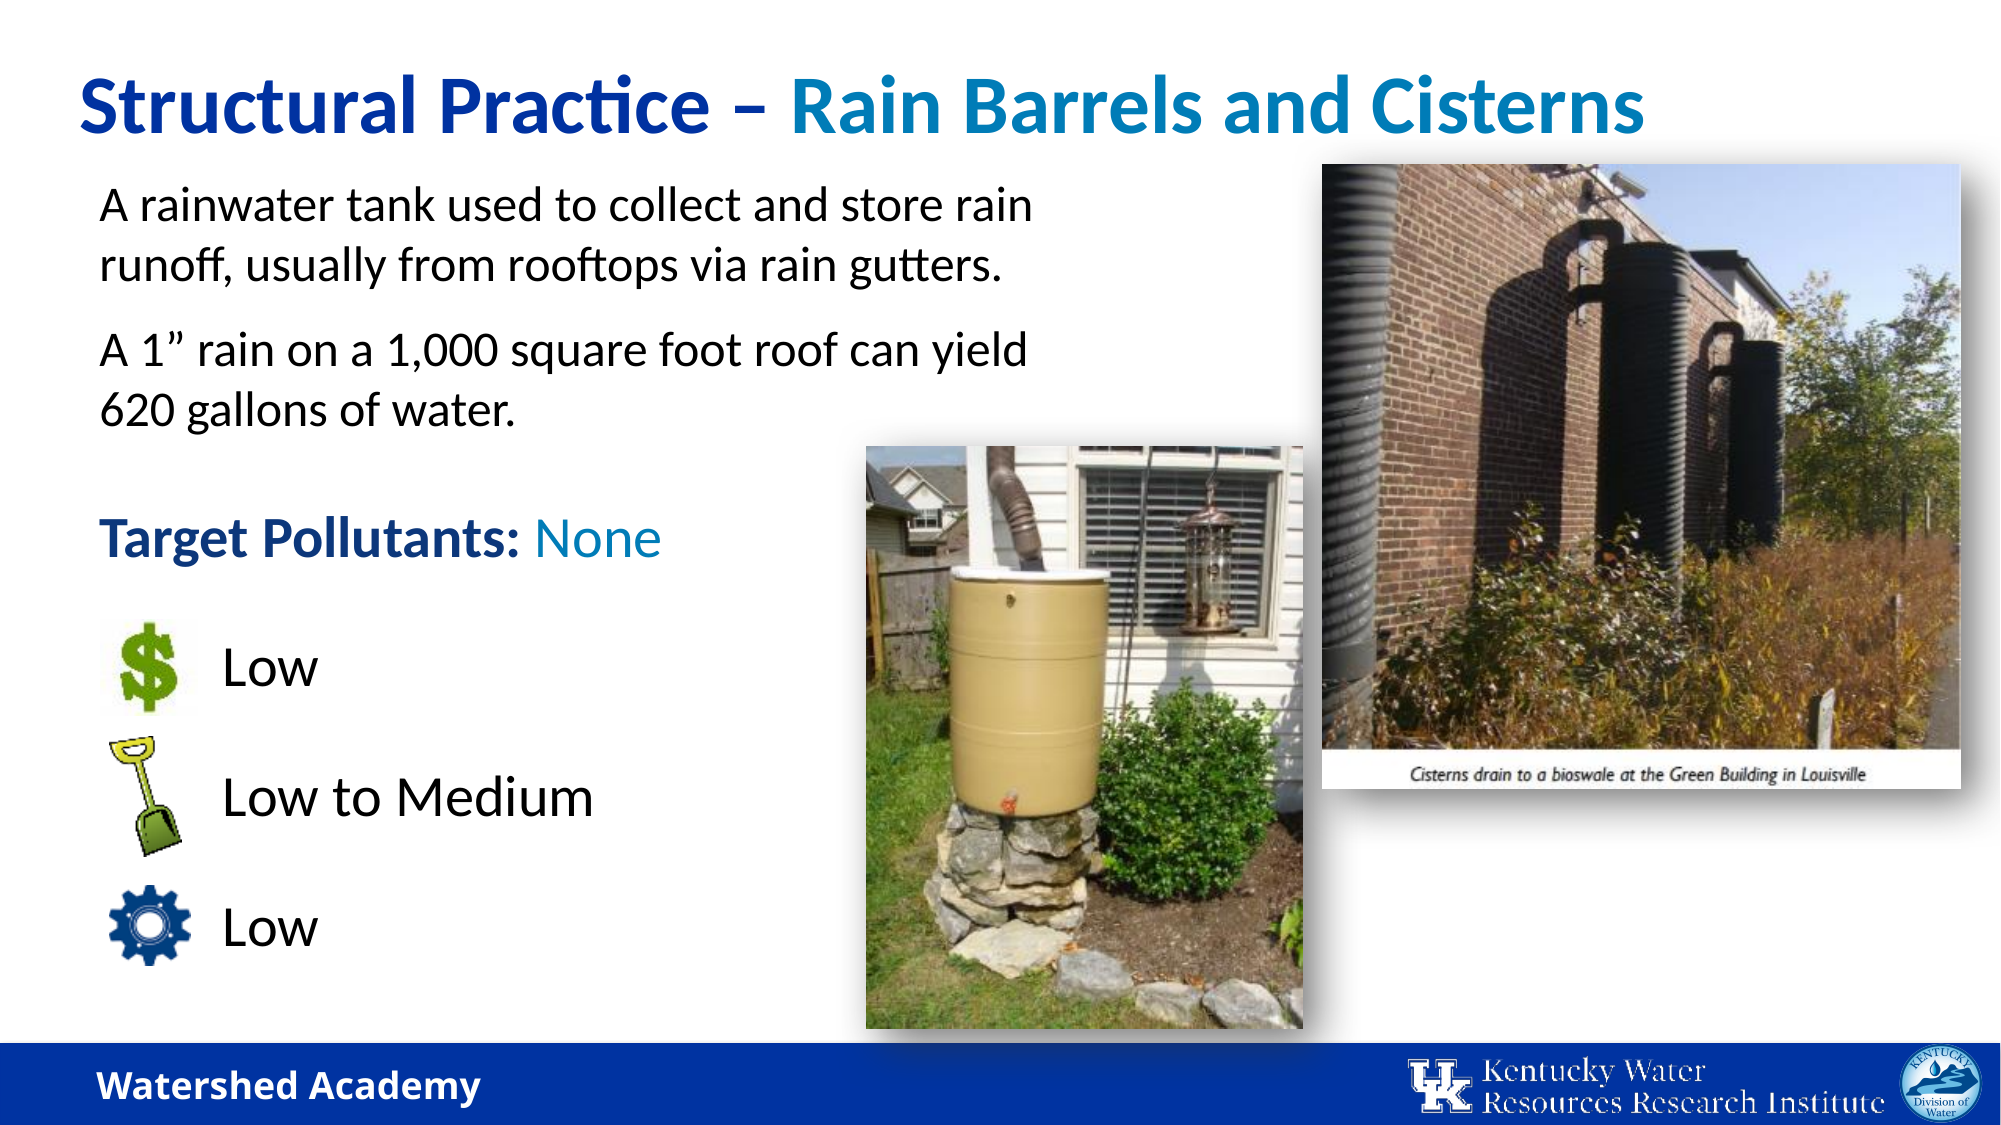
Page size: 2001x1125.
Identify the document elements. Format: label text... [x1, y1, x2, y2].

picture [1397, 1043, 1983, 1123]
title Structural Practice – Rain Barrels and Cisterns [64, 5, 1900, 194]
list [866, 446, 1303, 1029]
text_box Target Pollutants: None [84, 491, 732, 588]
picture [109, 735, 182, 857]
picture [100, 619, 198, 717]
text_box A rainwater tank used to collect and store rain runoff, usually from rooftops via rain gutters. A 1” rain on a 1,000 square foot roof can yield 620 gallons of water. [84, 164, 1084, 445]
text_box Low Low to Medium Low [207, 620, 739, 966]
picture [109, 884, 191, 966]
picture [1321, 164, 1962, 789]
